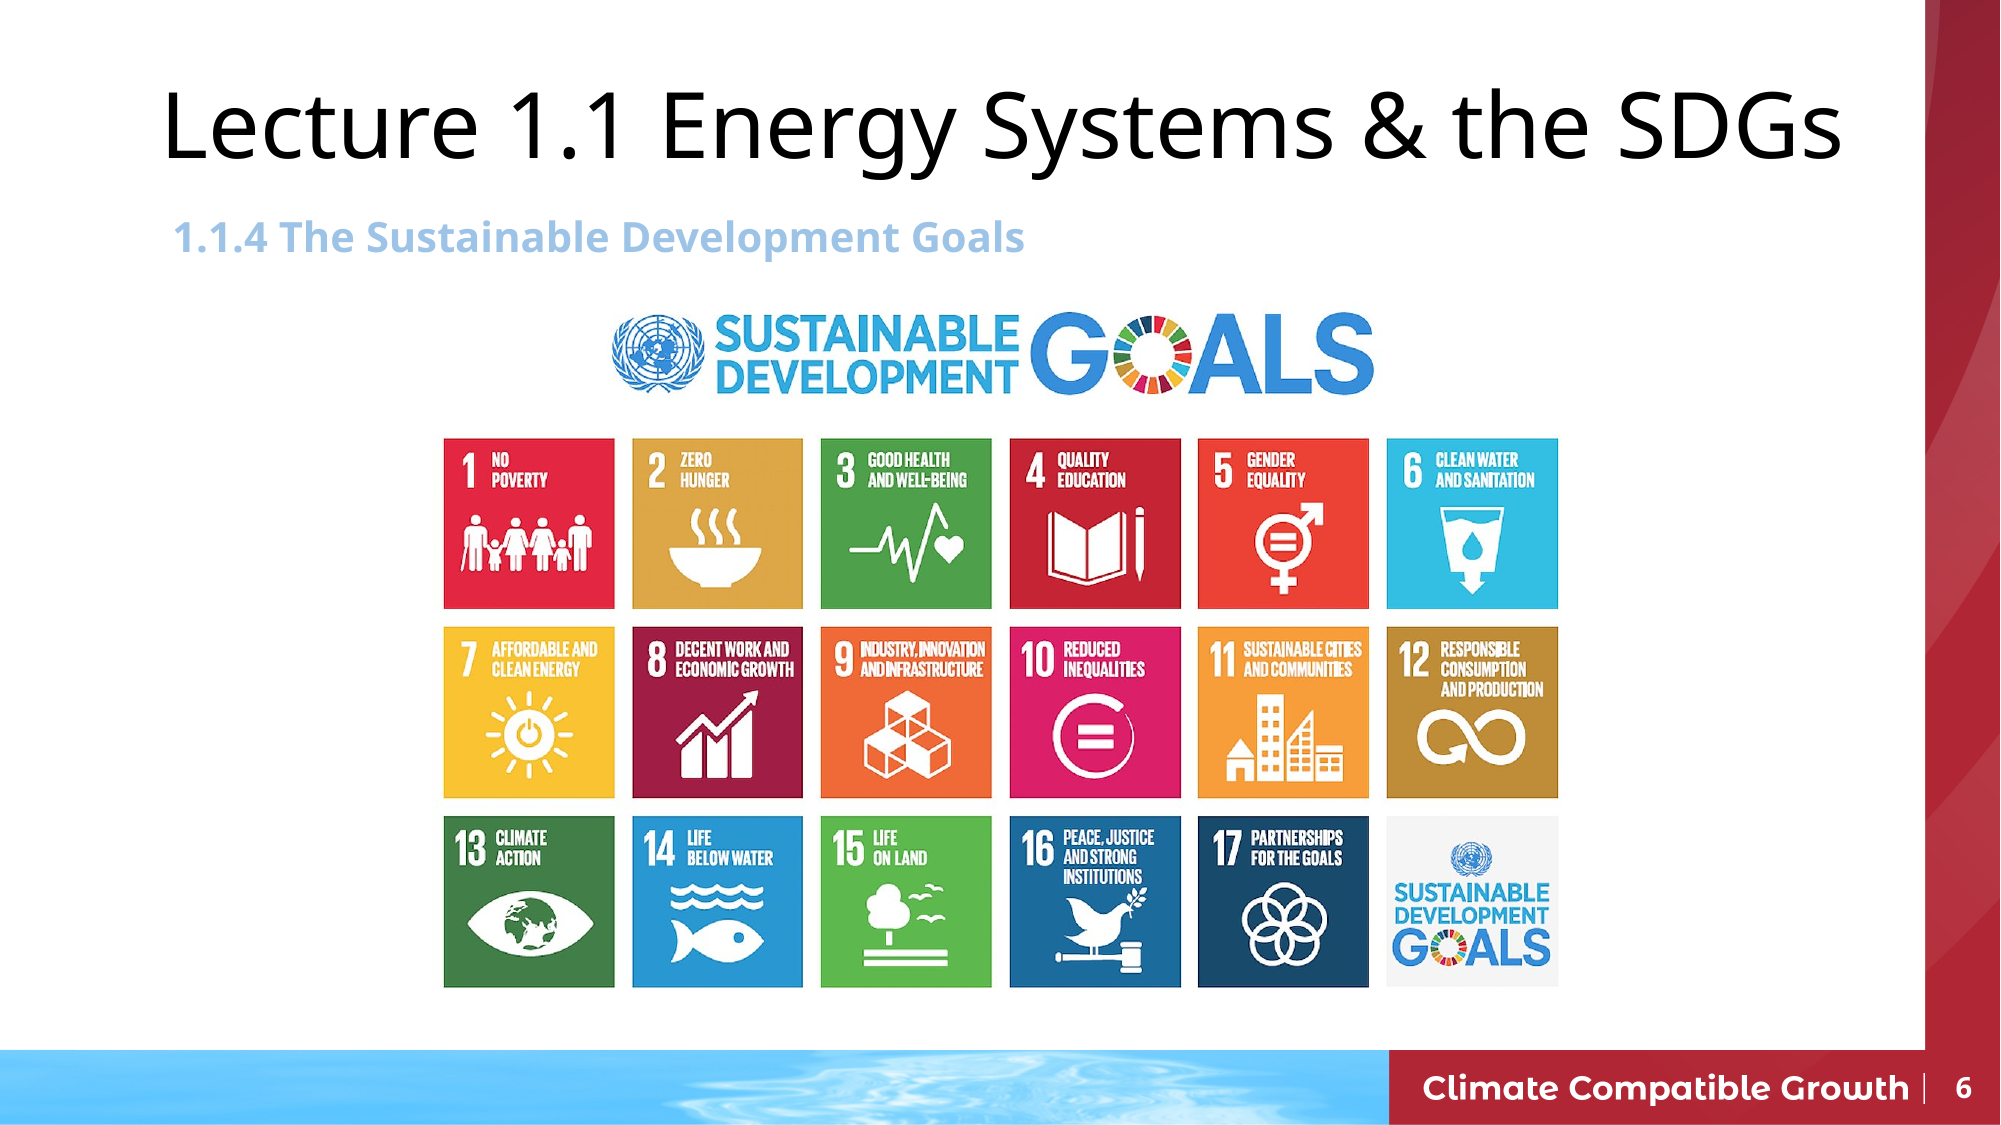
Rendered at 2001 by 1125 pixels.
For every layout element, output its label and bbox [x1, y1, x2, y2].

picture [0, 0, 2000, 1125]
list [420, 300, 1579, 1003]
